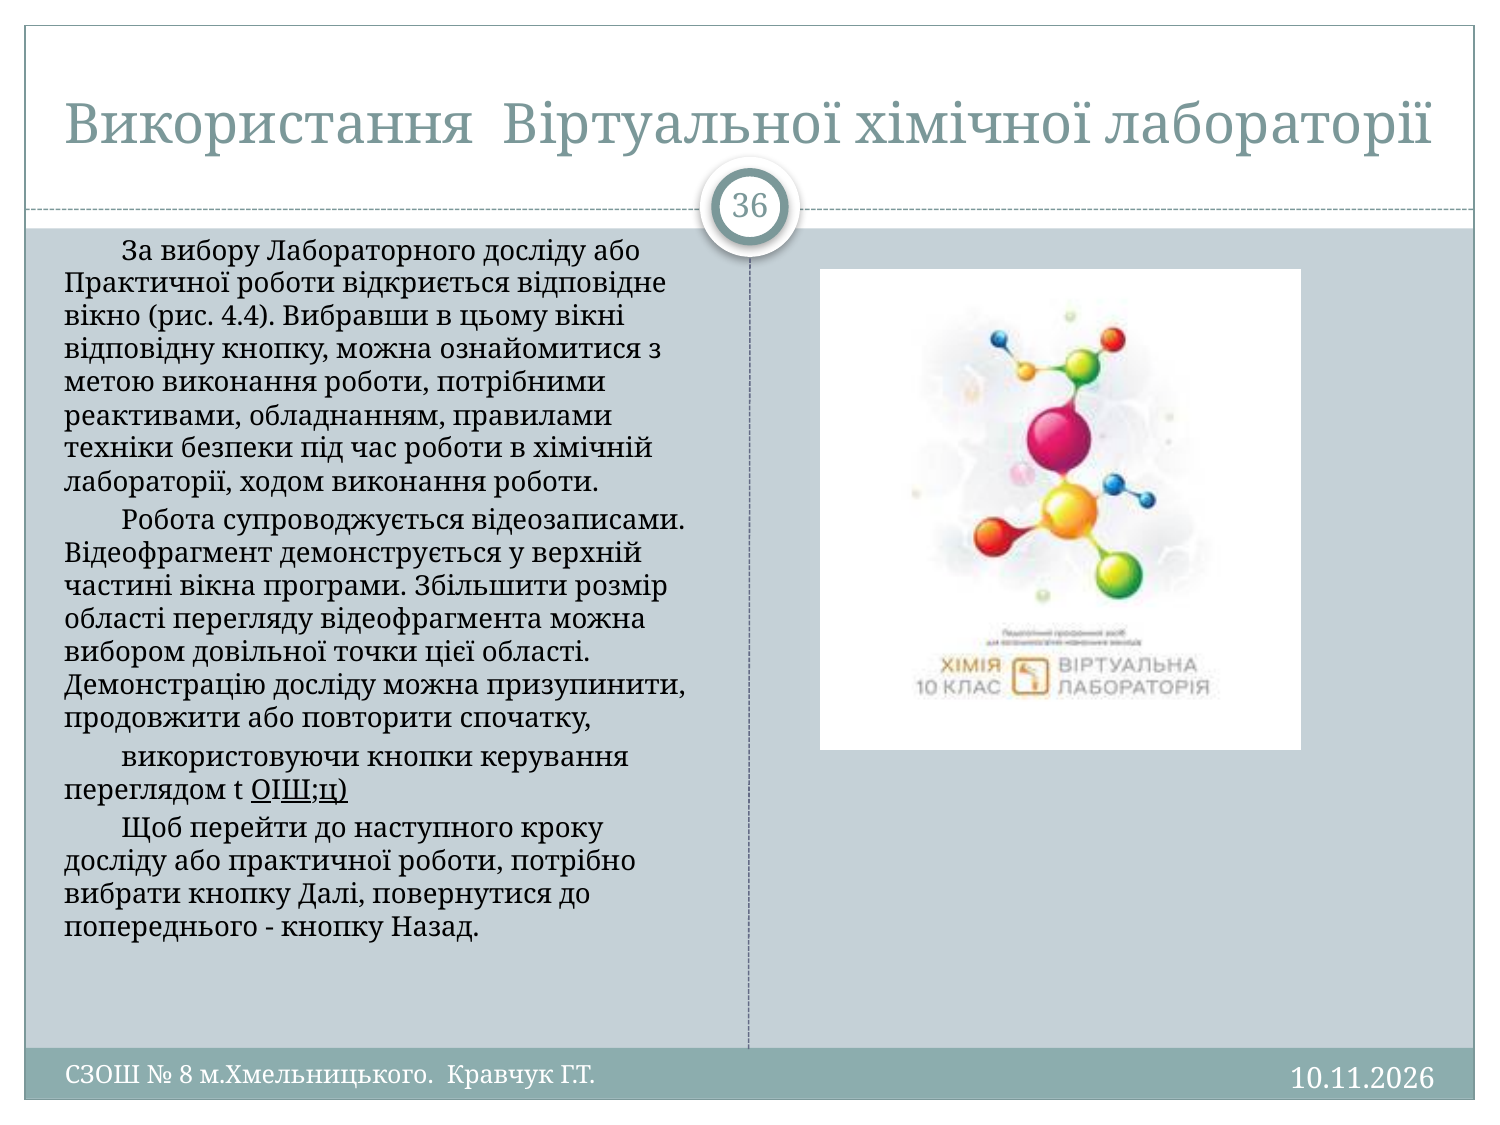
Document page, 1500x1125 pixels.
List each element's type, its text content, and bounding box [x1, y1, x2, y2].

list За вибору Лабораторного досліду або Практичної роботи відкриється відповідне вікно (рис. 4.4). Вибравши в цьому вікні відповідну кнопку, можна ознайомитися з метою виконання роботи, потрібними реактивами, обладнанням, правилами техніки безпеки під час роботи в хімічній лабораторії, ходом виконання роботи. Робота супроводжується відеозаписами. Відеофрагмент демонструєть­ся у верхній частині вікна програми. Збільшити розмір області перегляду відеофрагмента можна вибором довільної точки цієї області. Демонстра­цію досліду можна призупинити, продовжити або повторити спочатку, використовуючи кнопки керування переглядом t ОіШ;ц) Щоб перейти до наступного кроку досліду або практичної роботи, потрібно вибрати кнопку Далі, повернутися до попереднього - кнопку Назад. [49, 224, 712, 993]
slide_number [950, 1051, 1450, 1112]
title Використання Віртуальної хімічної лабораторії [49, 37, 1450, 162]
slide_number 36 [712, 170, 788, 243]
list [820, 269, 1301, 751]
footer СЗОШ № 8 м.Хмельницького. Кравчук Г.Т. [50, 1051, 638, 1112]
